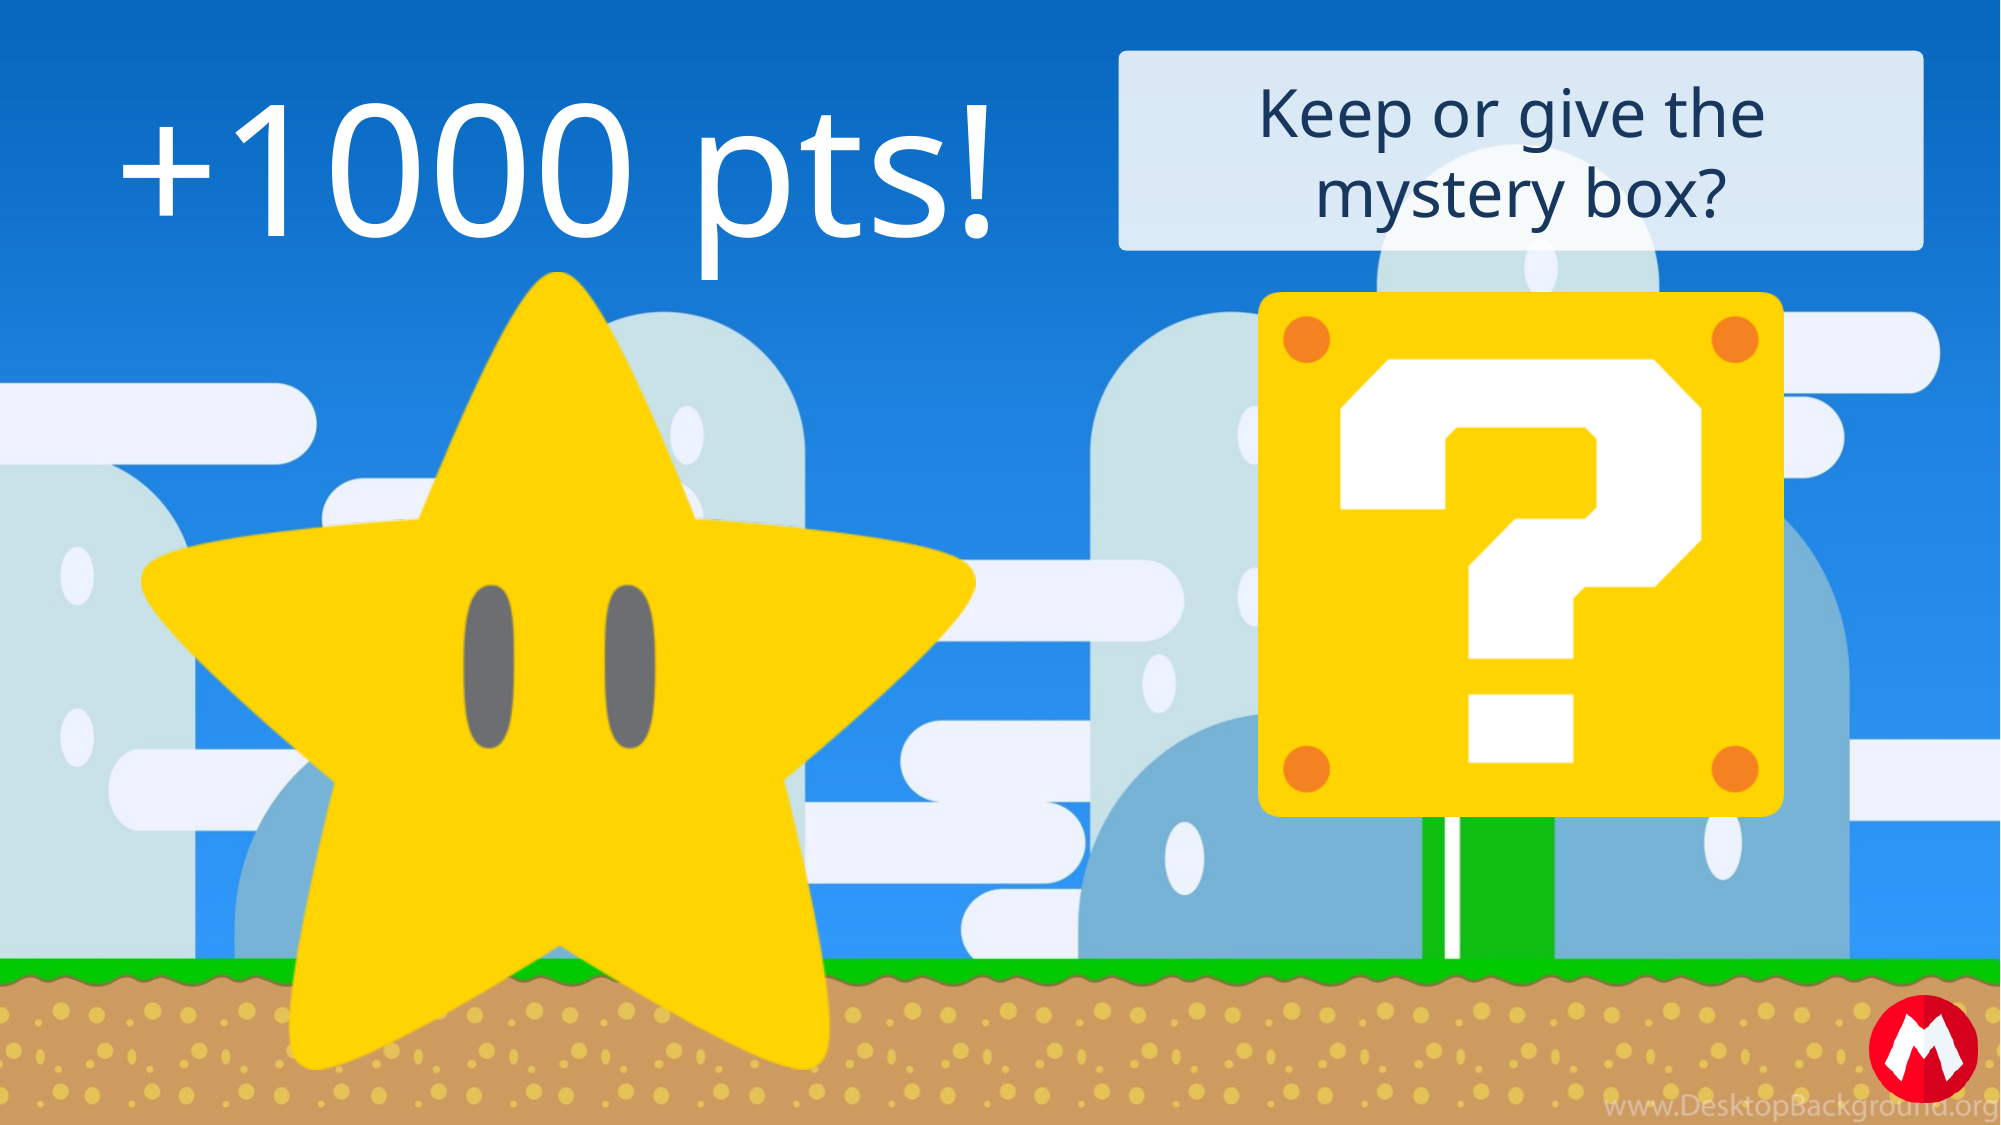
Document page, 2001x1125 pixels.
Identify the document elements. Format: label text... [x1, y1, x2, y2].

text_box +1000 pts! [49, 45, 1067, 281]
picture [0, 0, 2001, 1125]
text_box Keep or give the mystery box? [1116, 48, 1926, 253]
